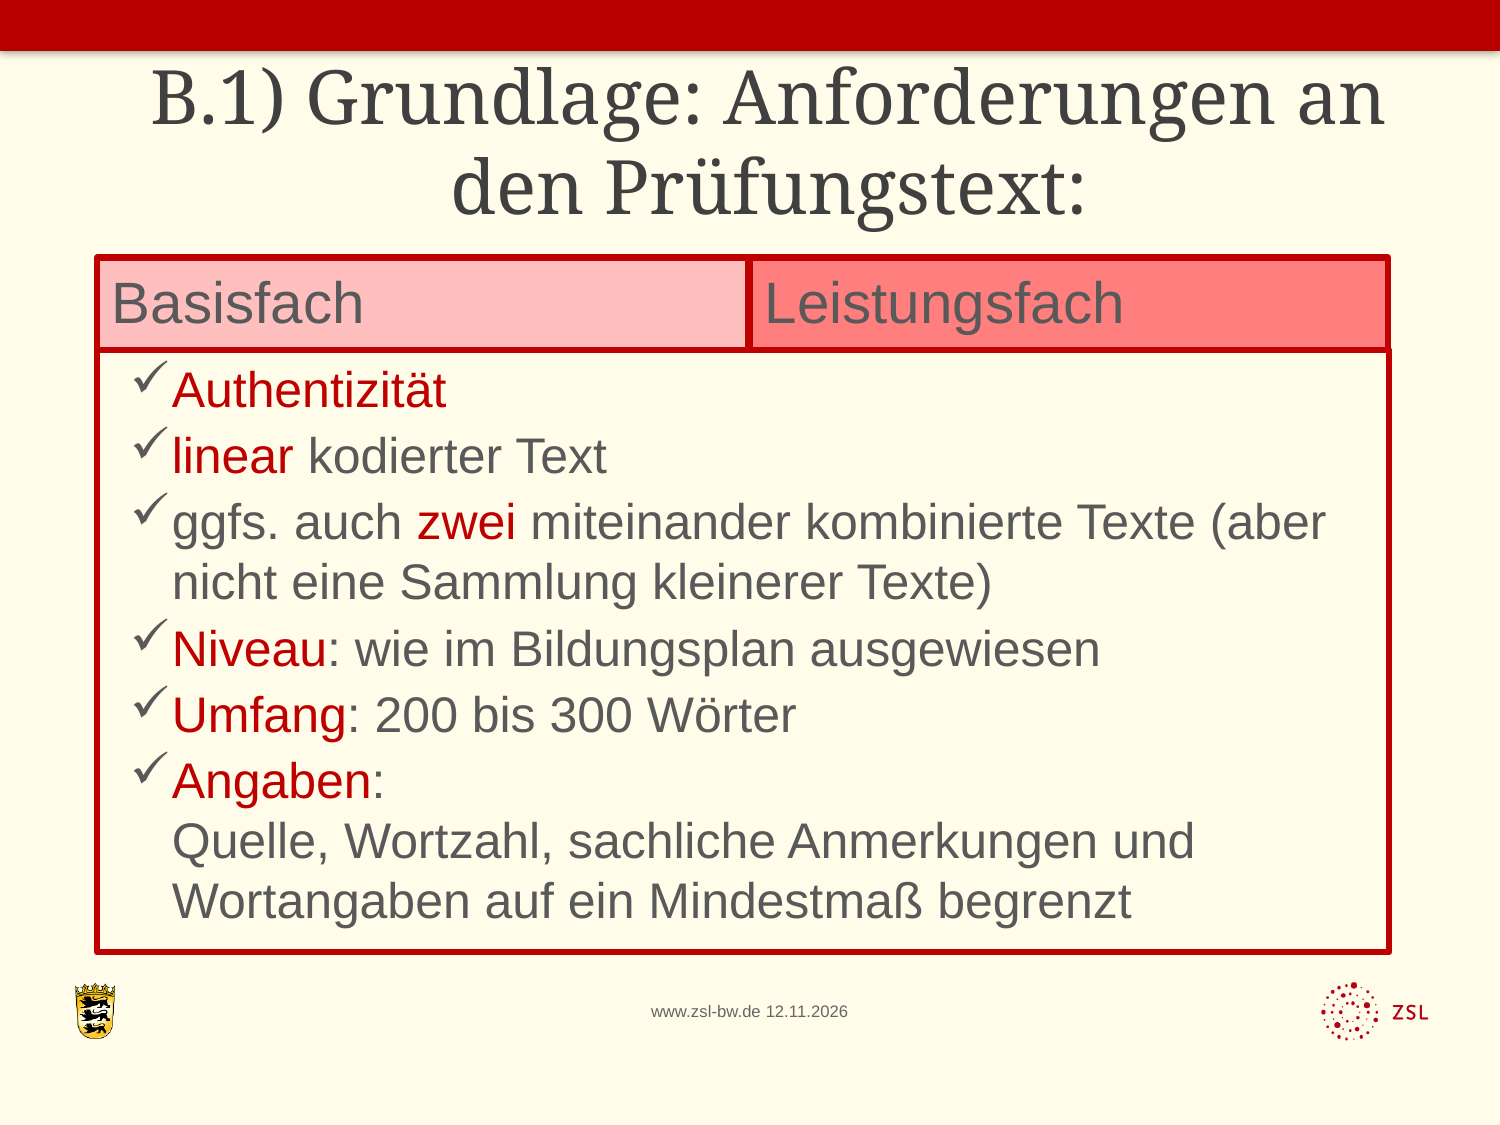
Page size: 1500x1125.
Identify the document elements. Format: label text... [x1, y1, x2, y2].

picture [1320, 981, 1429, 1041]
text_box Basisfach [97, 257, 749, 349]
title B.1) Grundlage: Anforderungen an den Prüfungstext: [116, 66, 1424, 232]
text_box Leistungsfach [750, 257, 1388, 349]
picture [73, 981, 117, 1041]
text_box Authentizität linear kodierter Text ggfs. auch zwei miteinander kombinierte Texte (aber nicht eine Sammlung kleinerer Texte) Niveau: wie im Bildungsplan ausgewiesen Umfang: 200 bis 300 Wörter Angaben: Quelle, Wortzahl, sachliche Anmerkungen und Wortangaben auf ein Mindestmaß begrenzt [97, 349, 1390, 953]
